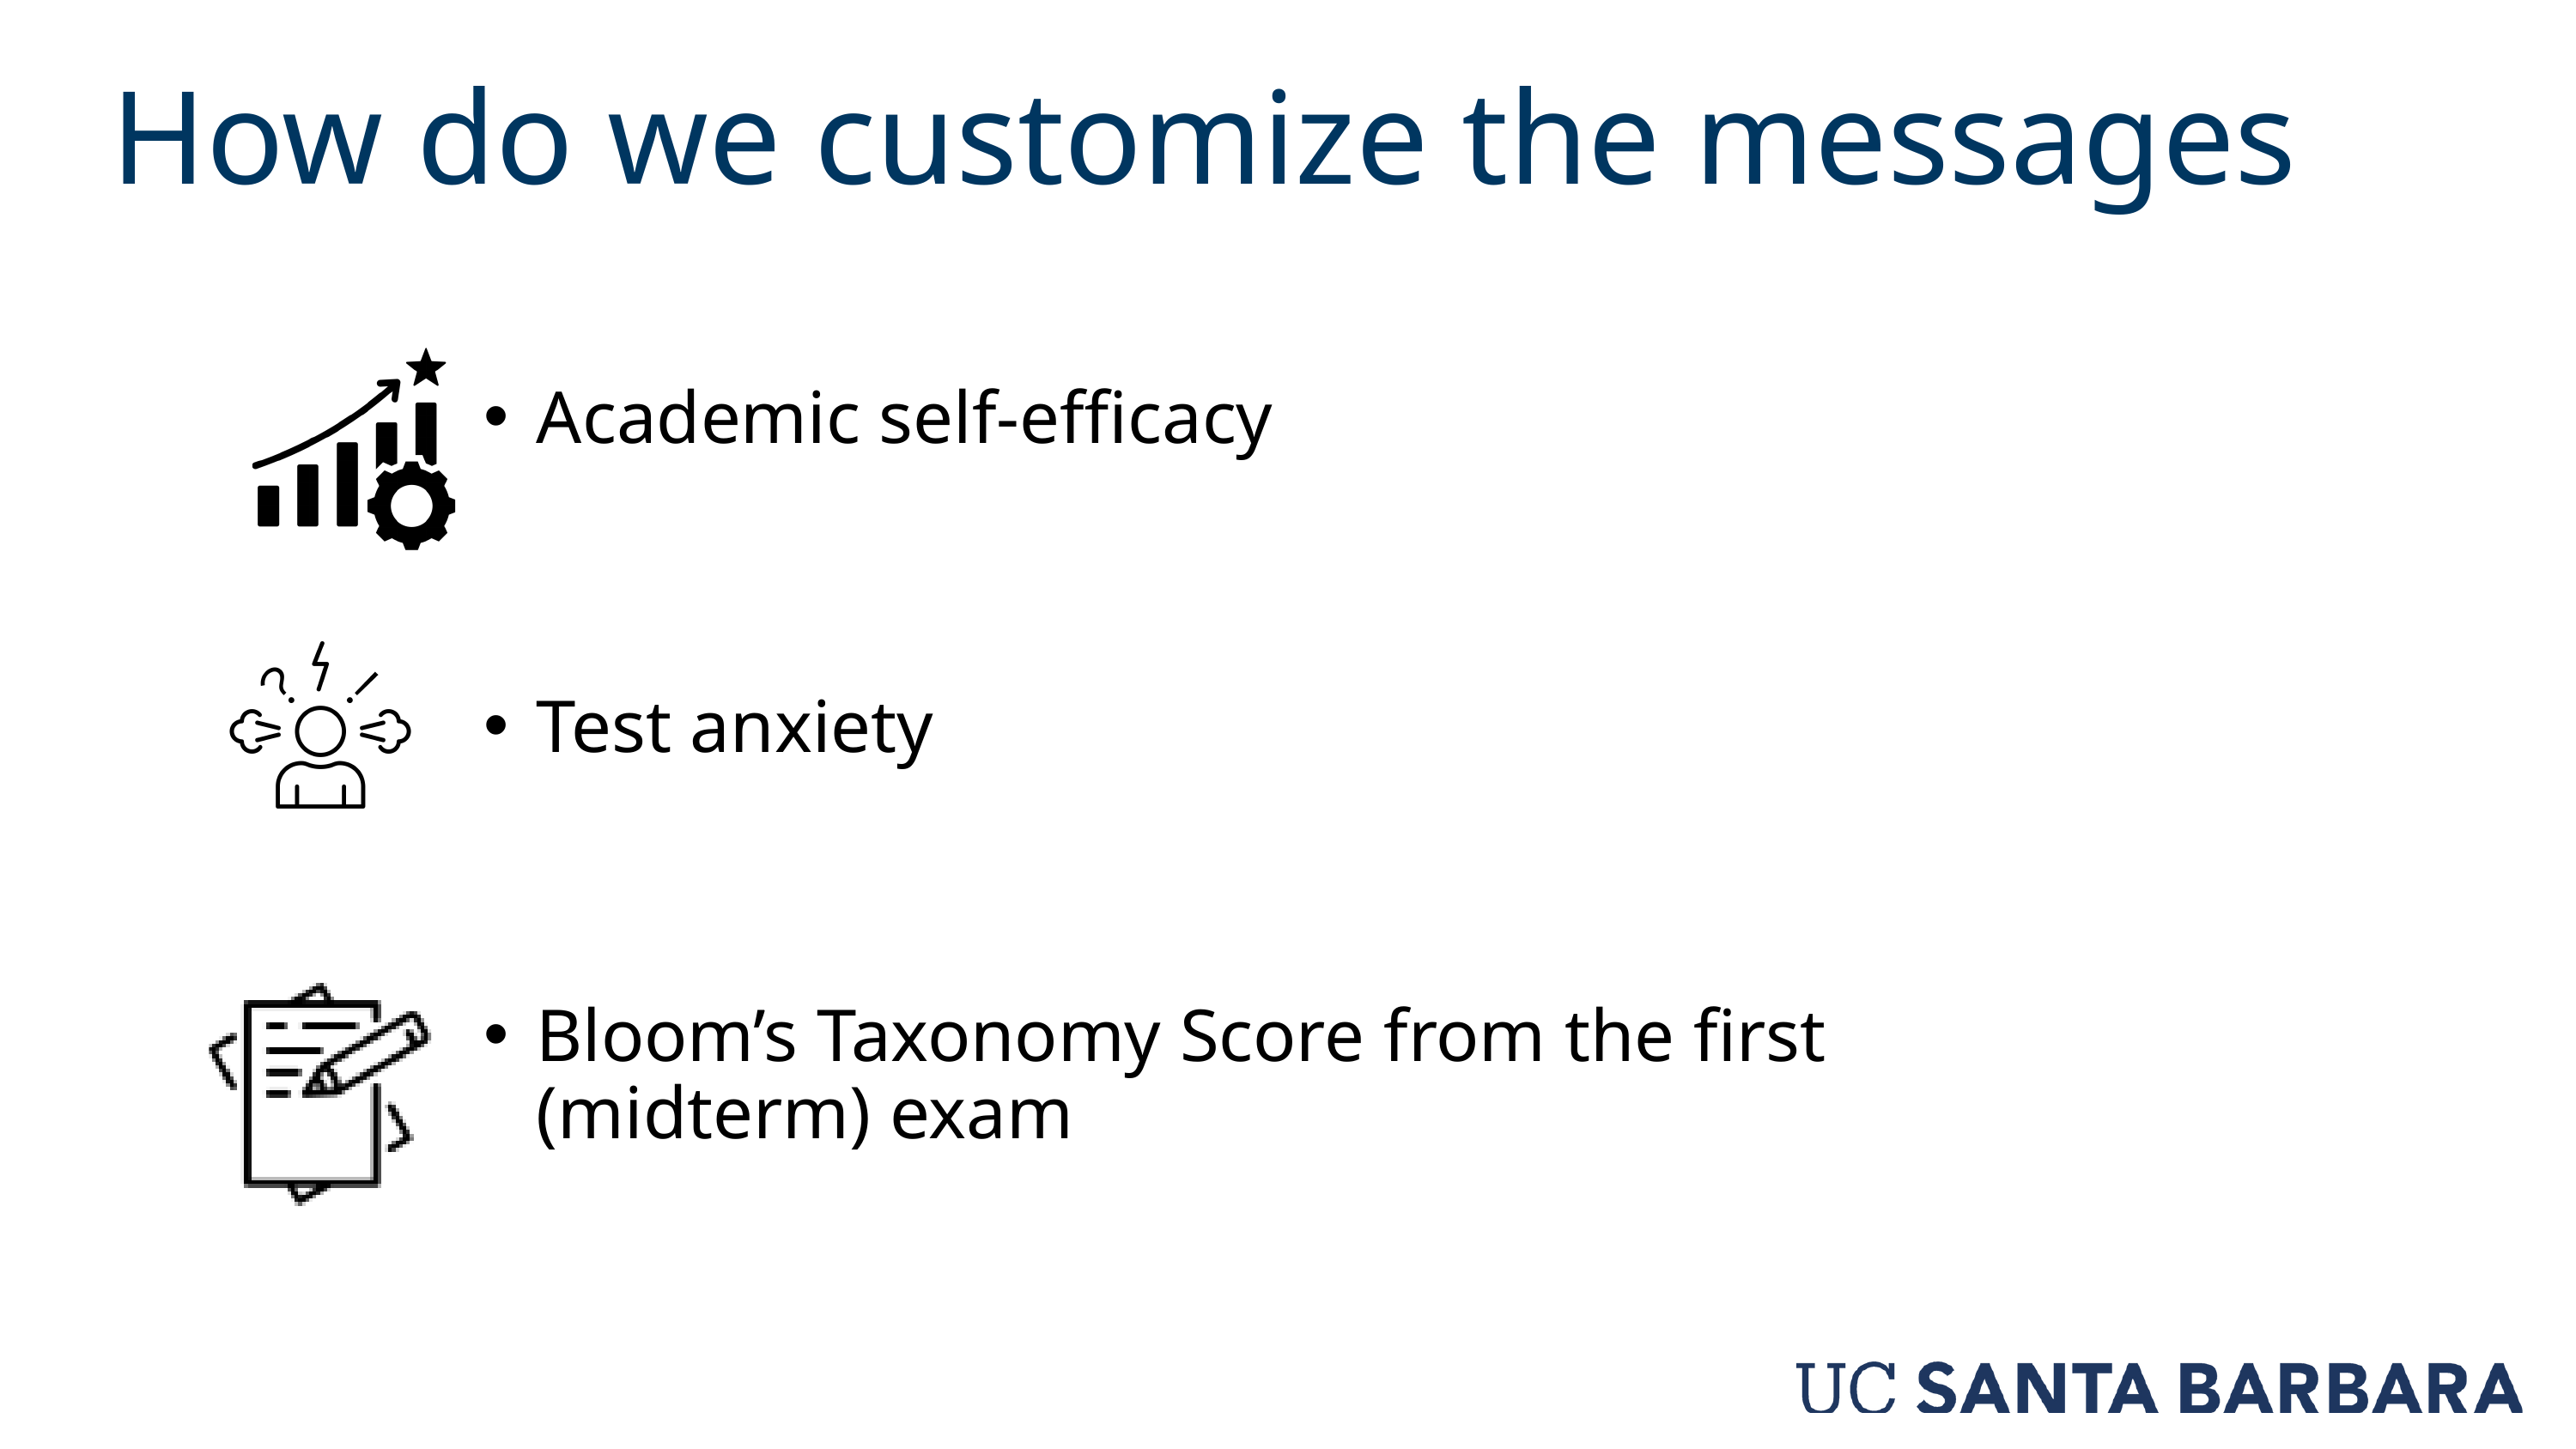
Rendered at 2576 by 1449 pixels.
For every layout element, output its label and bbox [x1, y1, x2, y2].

text_box [227, 640, 414, 809]
text_box [252, 348, 456, 550]
text_box [430, 384, 2030, 1304]
text_box [111, 76, 2458, 258]
text_box [209, 983, 425, 1206]
text_box [1796, 1361, 2523, 1413]
